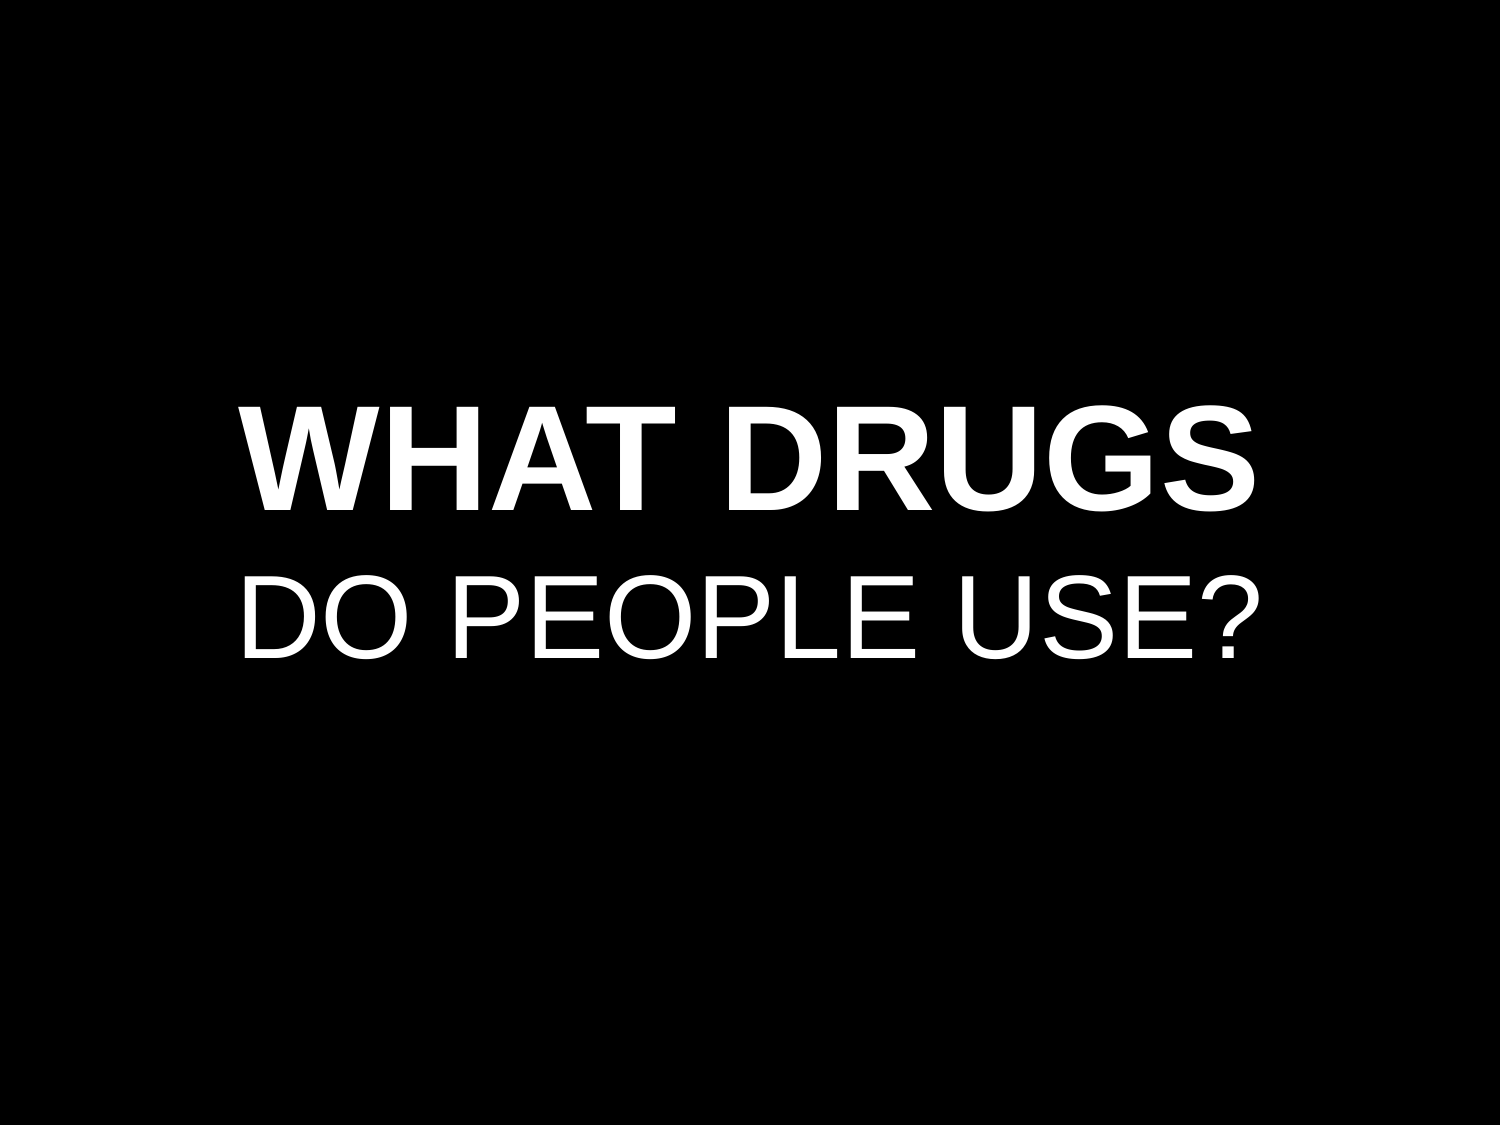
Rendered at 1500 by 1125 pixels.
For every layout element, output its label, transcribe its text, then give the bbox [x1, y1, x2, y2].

text_box WHAT DRUGS DO PEOPLE USE? [0, 352, 1500, 690]
